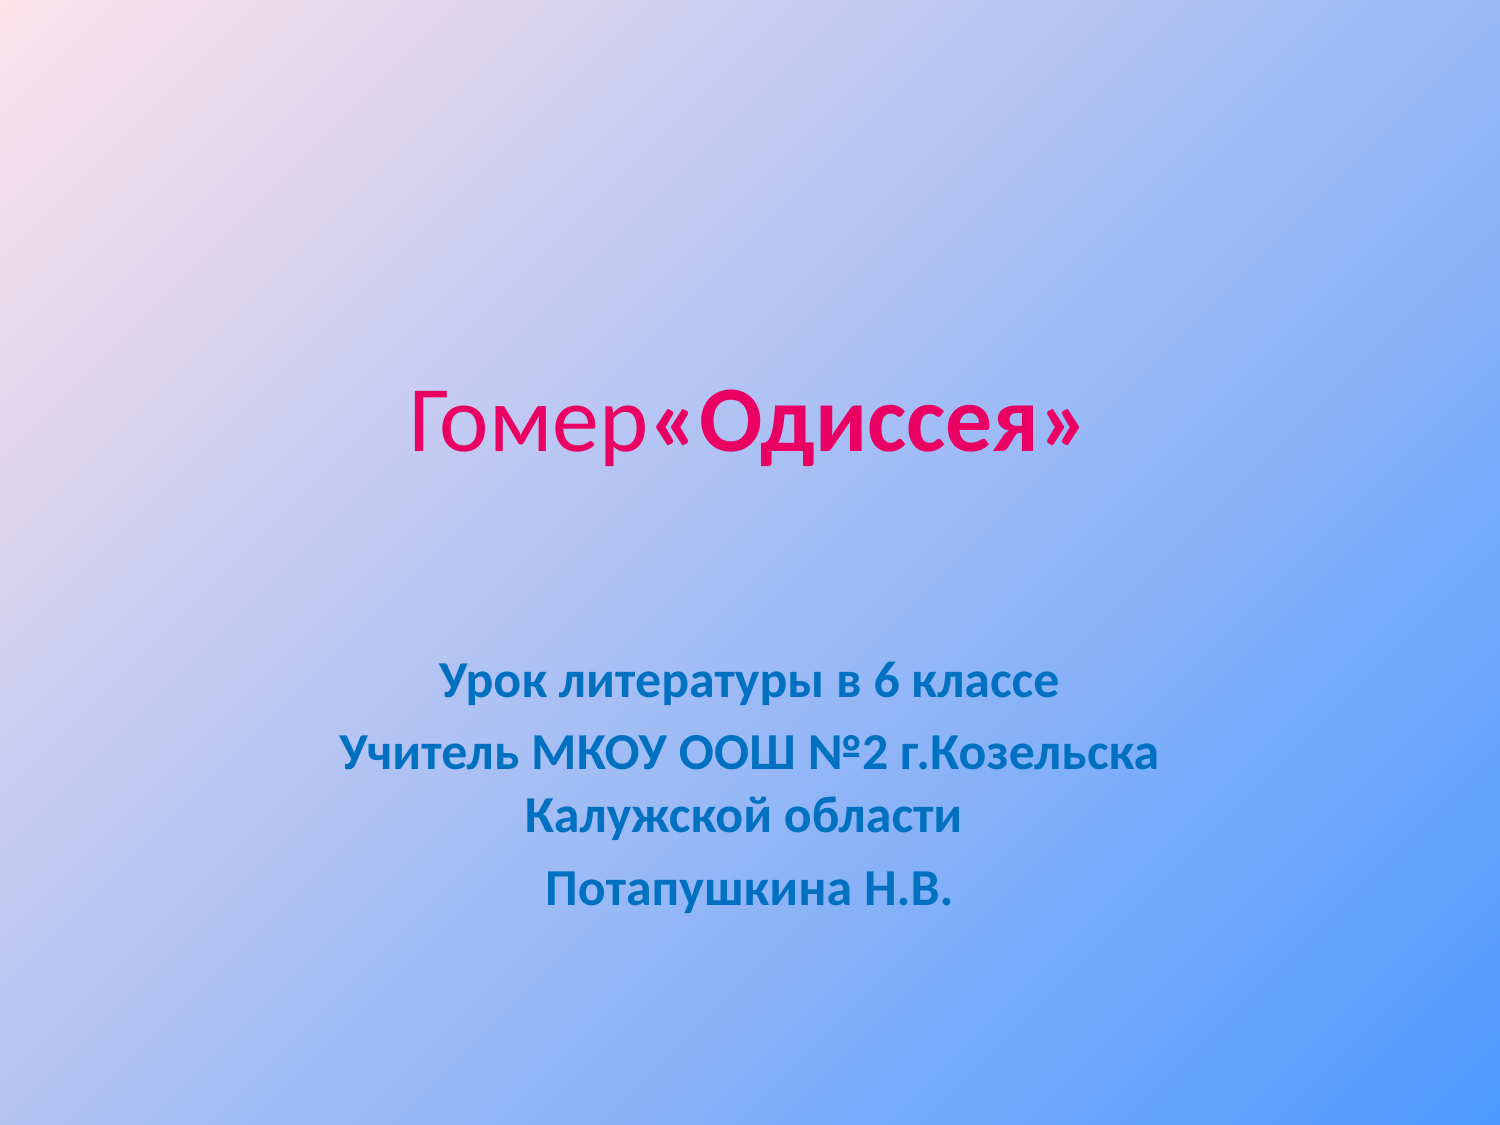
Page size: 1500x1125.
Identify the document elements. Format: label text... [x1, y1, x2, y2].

title Гомер«Одиссея» [112, 349, 1388, 591]
subtitle Урок литературы в 6 классе Учитель МКОУ ООШ №2 г.Козельска Калужской области Потапушкина Н.В. [225, 637, 1275, 925]
